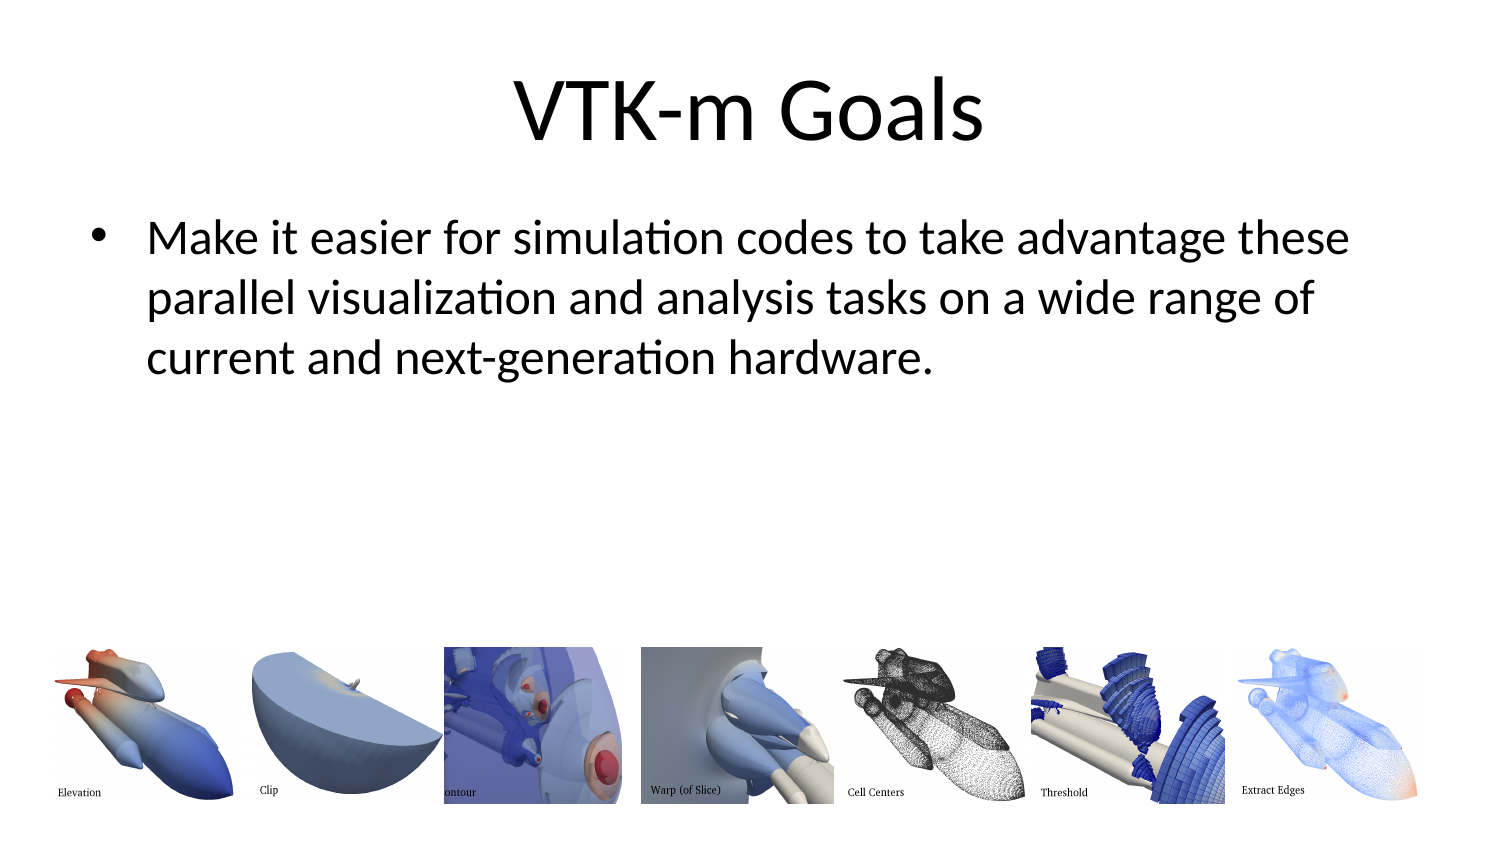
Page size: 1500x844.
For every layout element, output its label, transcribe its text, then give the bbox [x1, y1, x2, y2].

list Make it easier for simulation codes to take advantage these parallel visualization and analysis tasks on a wide range of current and next-generation hardware. [75, 196, 1425, 647]
title VTK-m Goals [75, 33, 1425, 175]
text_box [47, 647, 1426, 805]
